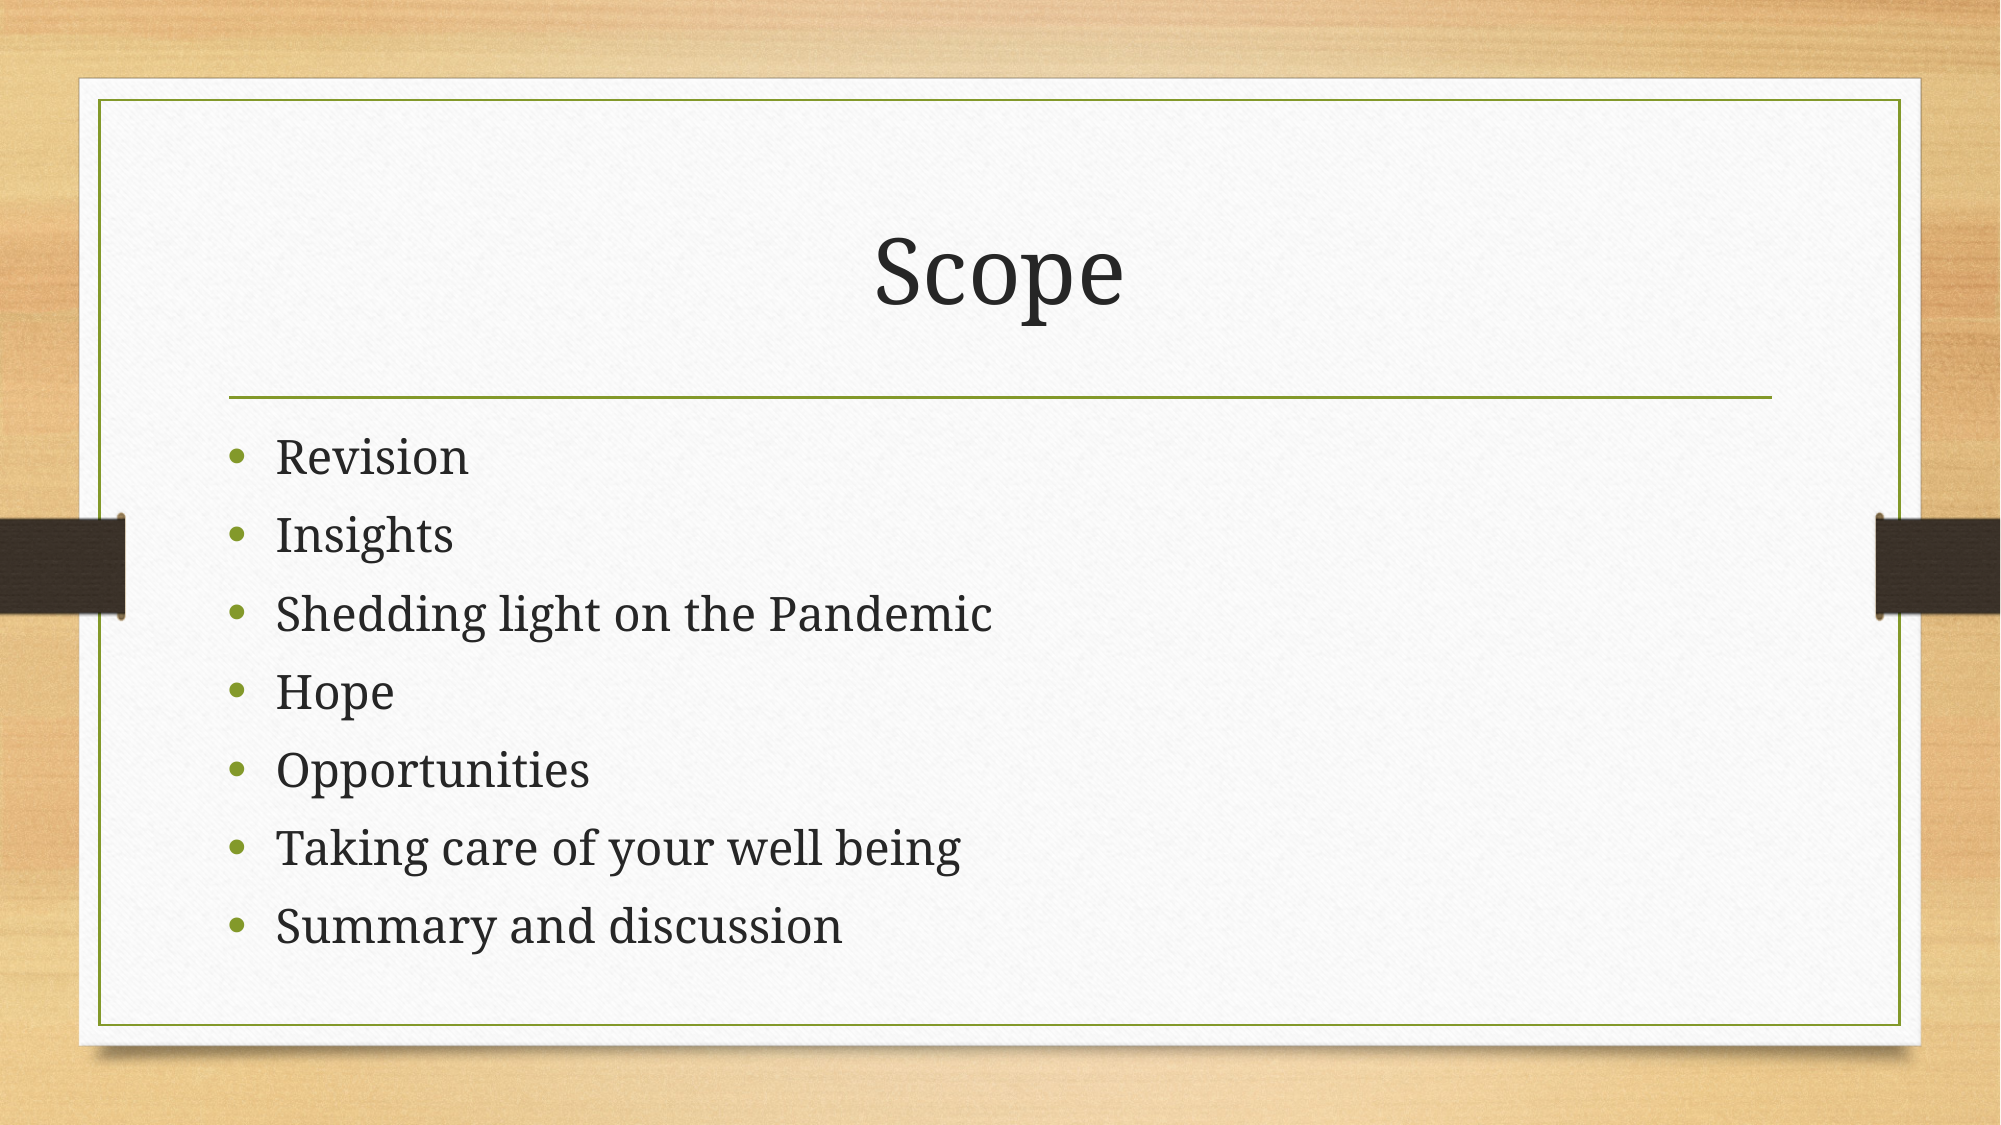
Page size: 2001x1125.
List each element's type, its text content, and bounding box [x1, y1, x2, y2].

title Scope [212, 161, 1788, 375]
list Revision Insights Shedding light on the Pandemic Hope Opportunities Taking care of your well being Summary and discussion [212, 419, 1788, 964]
picture [0, 0, 2001, 1125]
